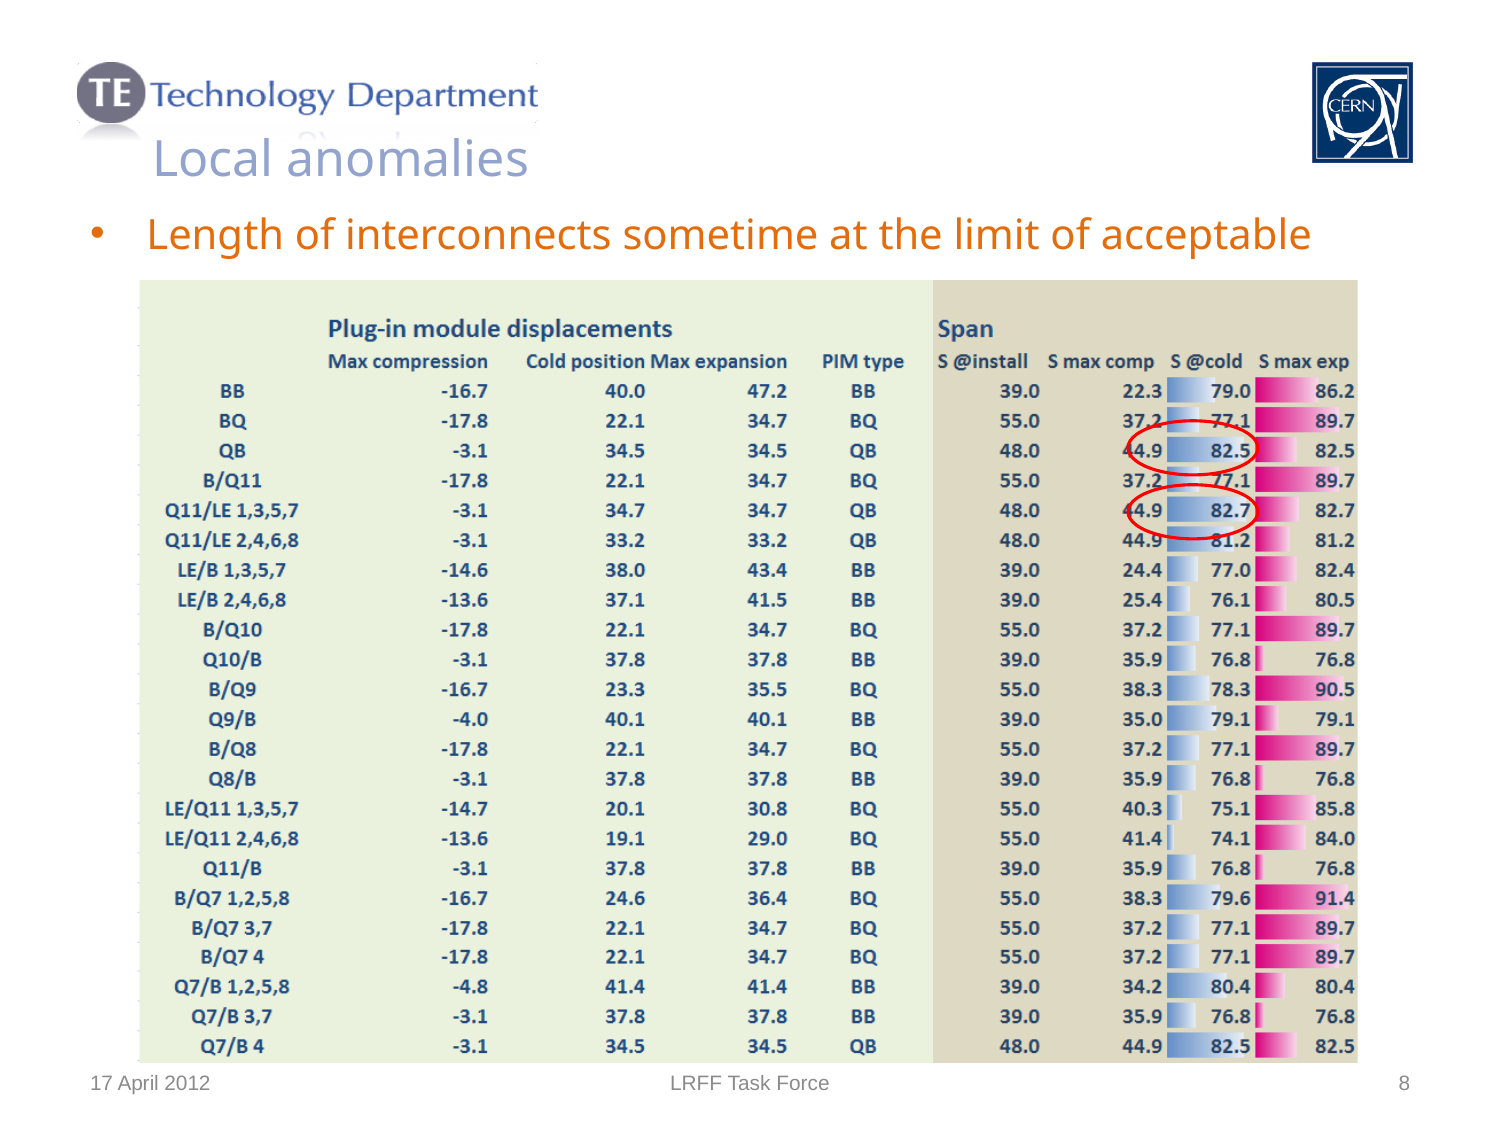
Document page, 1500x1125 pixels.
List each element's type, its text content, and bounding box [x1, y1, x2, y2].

picture [1312, 62, 1413, 163]
picture [137, 280, 1358, 1063]
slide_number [75, 1062, 425, 1103]
list Length of interconnects sometime at the limit of acceptable [75, 200, 1425, 1062]
picture [75, 62, 539, 141]
footer LRFF Task Force [512, 1071, 988, 1103]
slide_number 8 [1074, 1062, 1425, 1103]
title Local anomalies [137, 112, 1300, 200]
